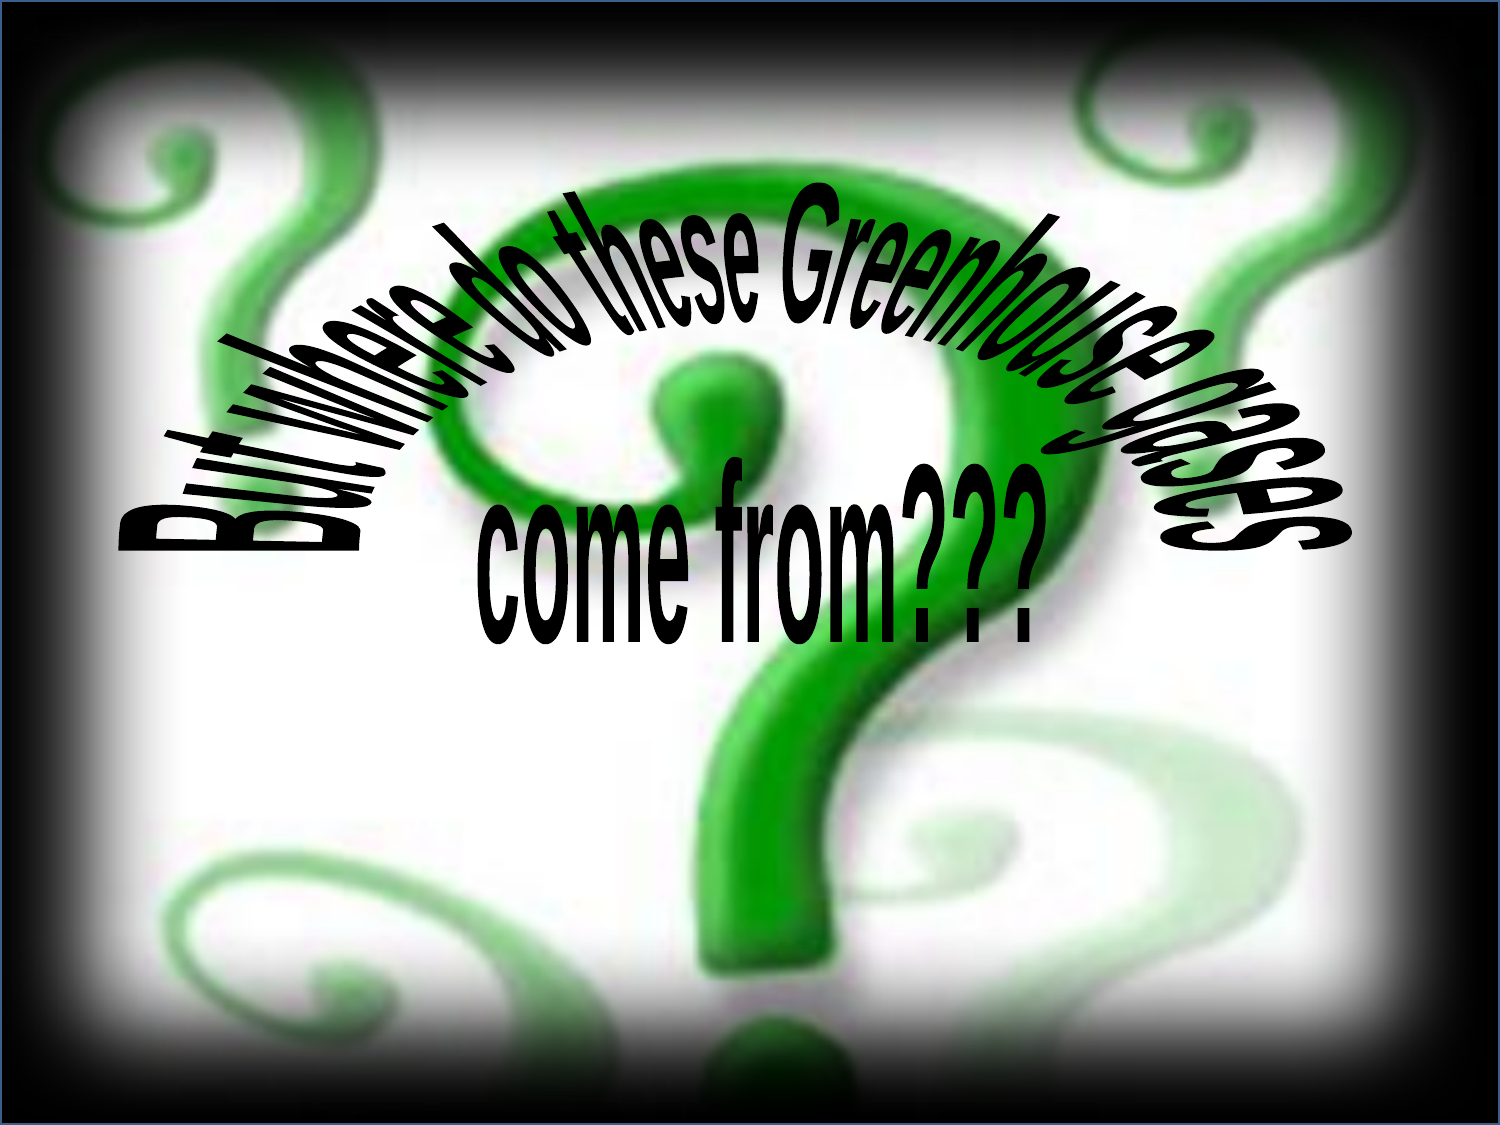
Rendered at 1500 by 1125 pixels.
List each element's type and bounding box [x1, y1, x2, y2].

picture [0, 0, 1489, 1125]
text_box [1490, 0, 1500, 1125]
